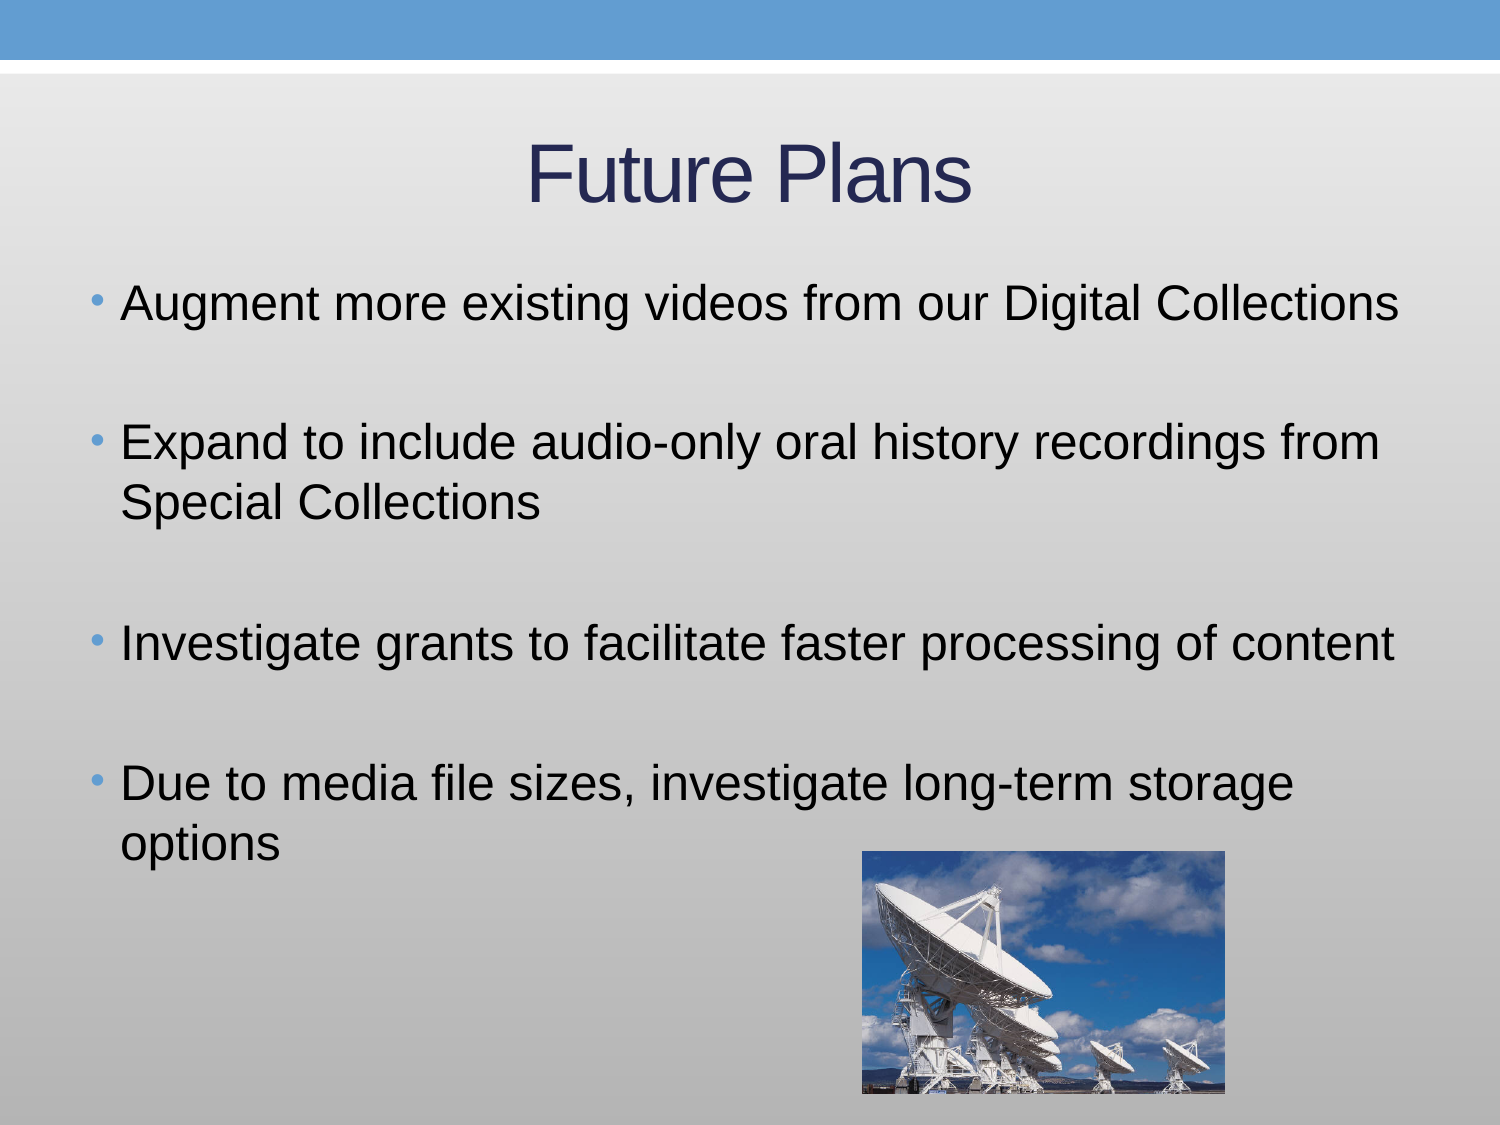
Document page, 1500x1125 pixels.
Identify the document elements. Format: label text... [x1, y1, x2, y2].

title Future Plans [75, 87, 1425, 250]
picture [862, 851, 1226, 1094]
list Augment more existing videos from our Digital Collections Expand to include audio-only oral history recordings from Special Collections Investigate grants to facilitate faster processing of content Due to media file sizes, investigate long-term storage options [75, 262, 1425, 1063]
